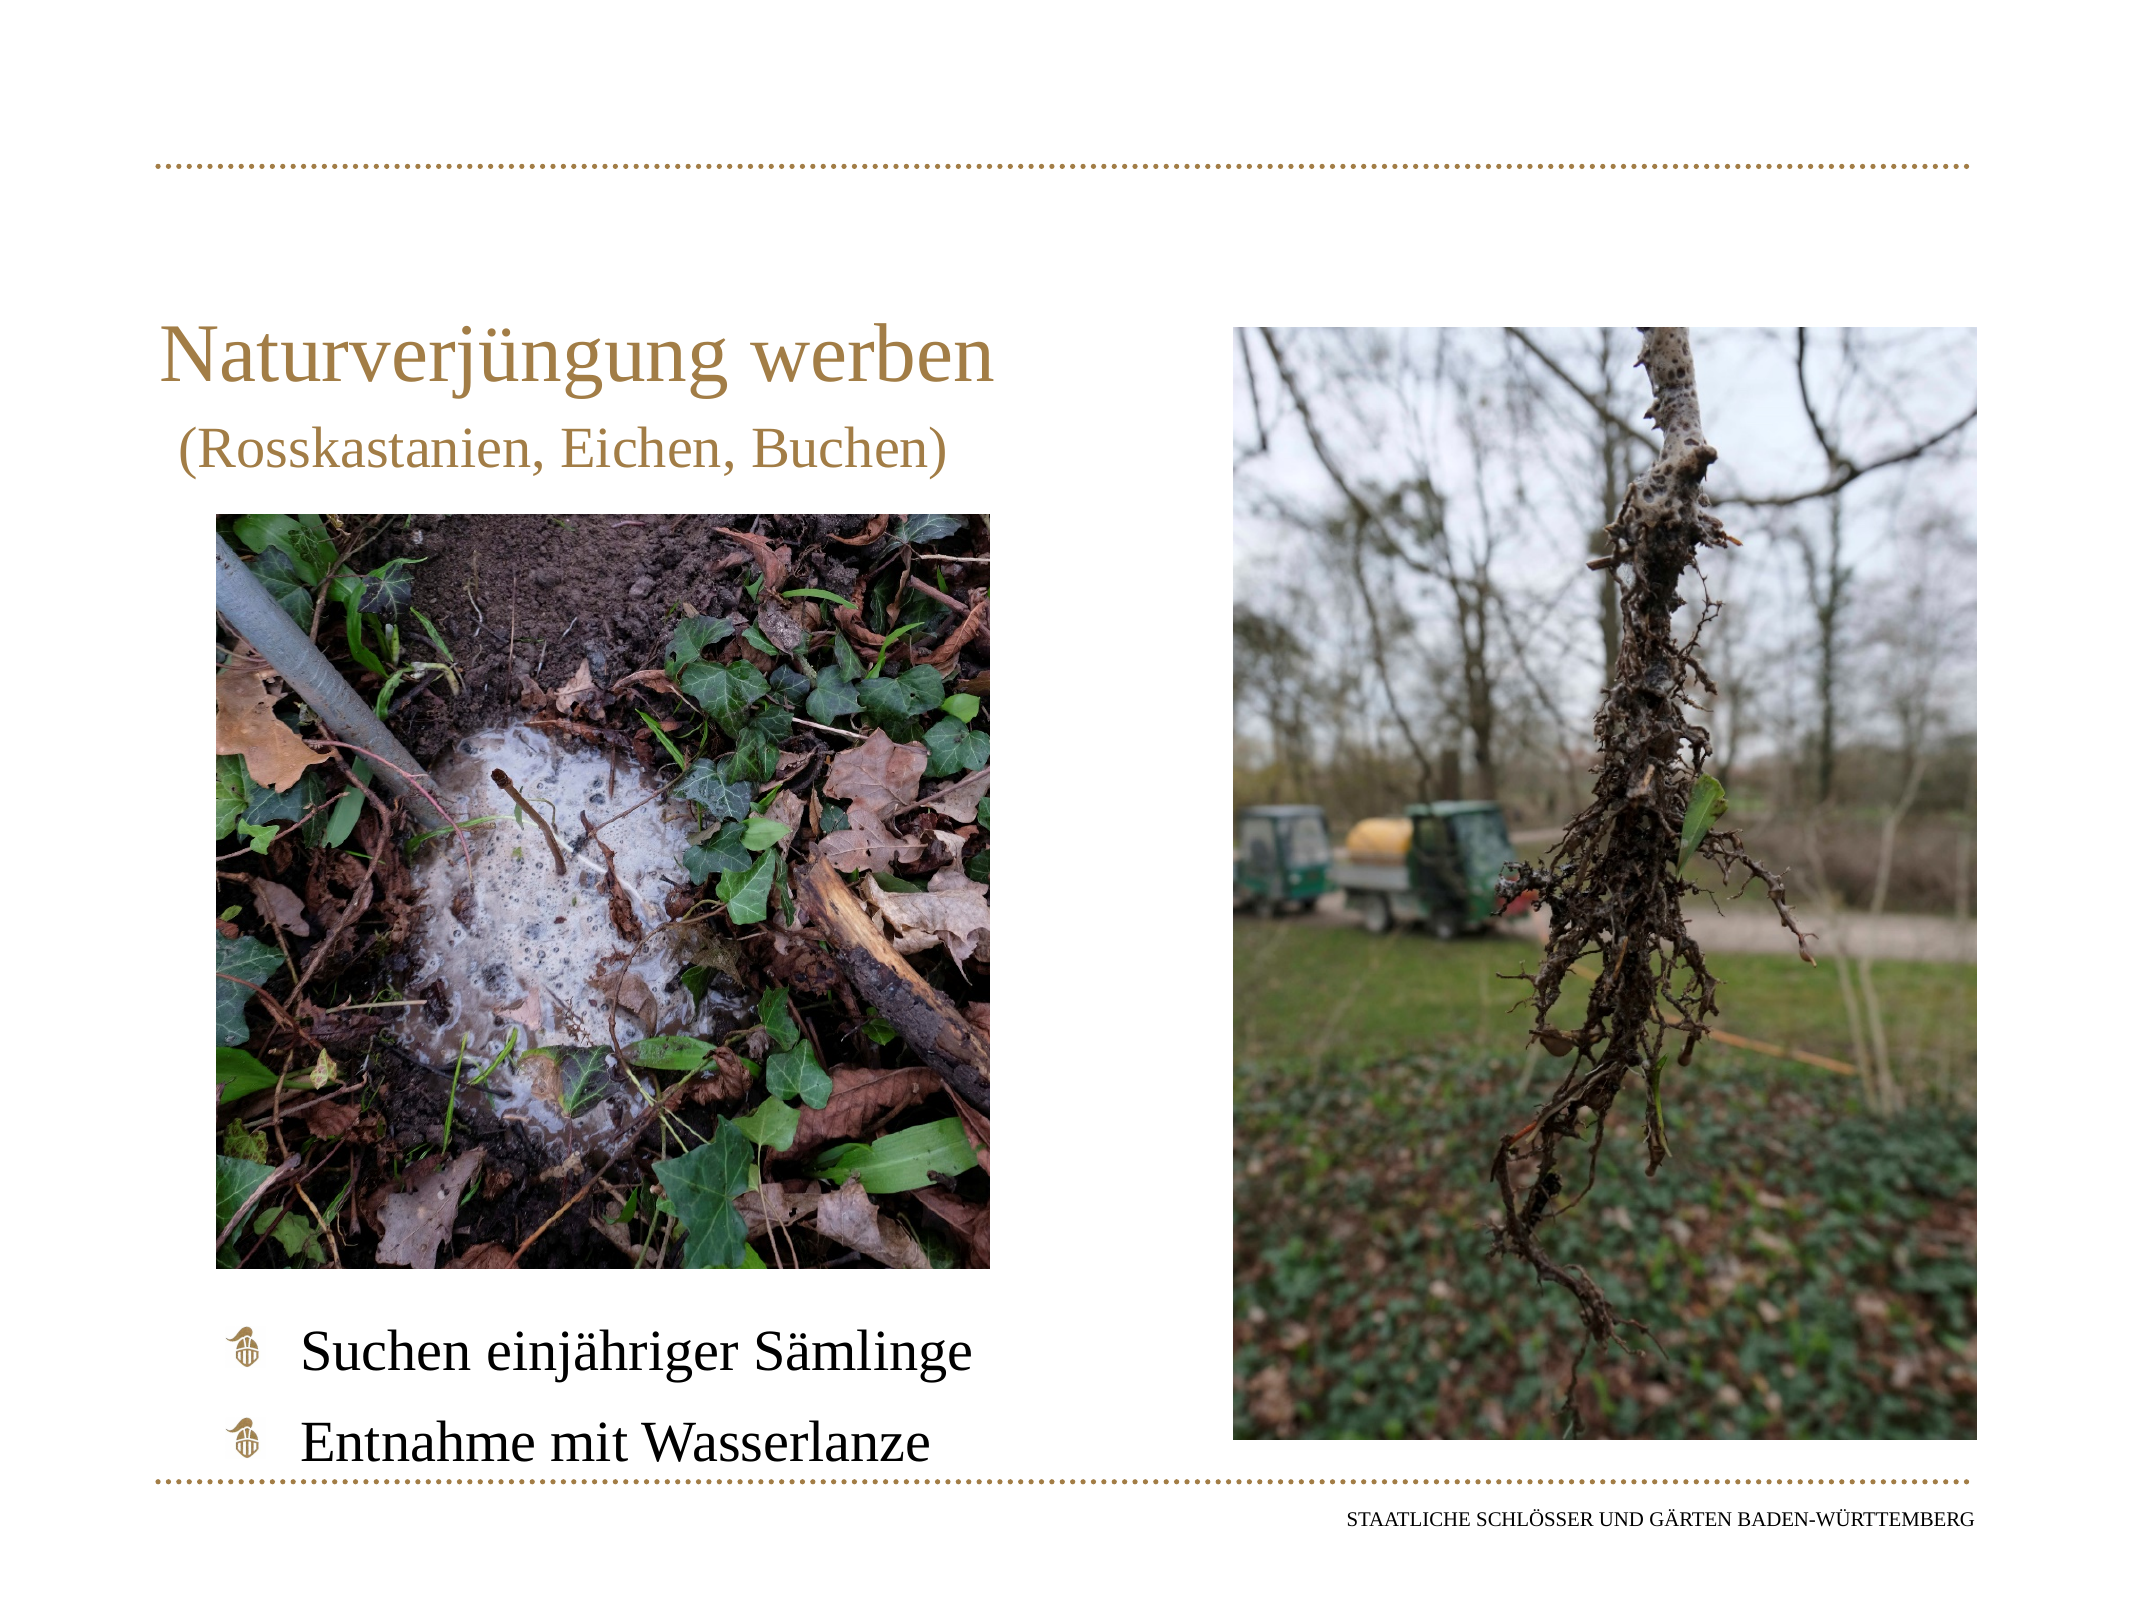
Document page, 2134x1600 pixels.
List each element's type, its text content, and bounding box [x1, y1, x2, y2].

picture [225, 1417, 266, 1459]
list Suchen einjähriger Sämlinge Entnahme mit Wasserlanze [150, 1302, 1256, 1480]
picture [225, 1326, 266, 1368]
picture [1233, 327, 1977, 1440]
title Naturverjüngung werben [159, 297, 1973, 475]
text_box (Rosskastanien, Eichen, Buchen) [88, 391, 964, 487]
picture [215, 514, 991, 1269]
